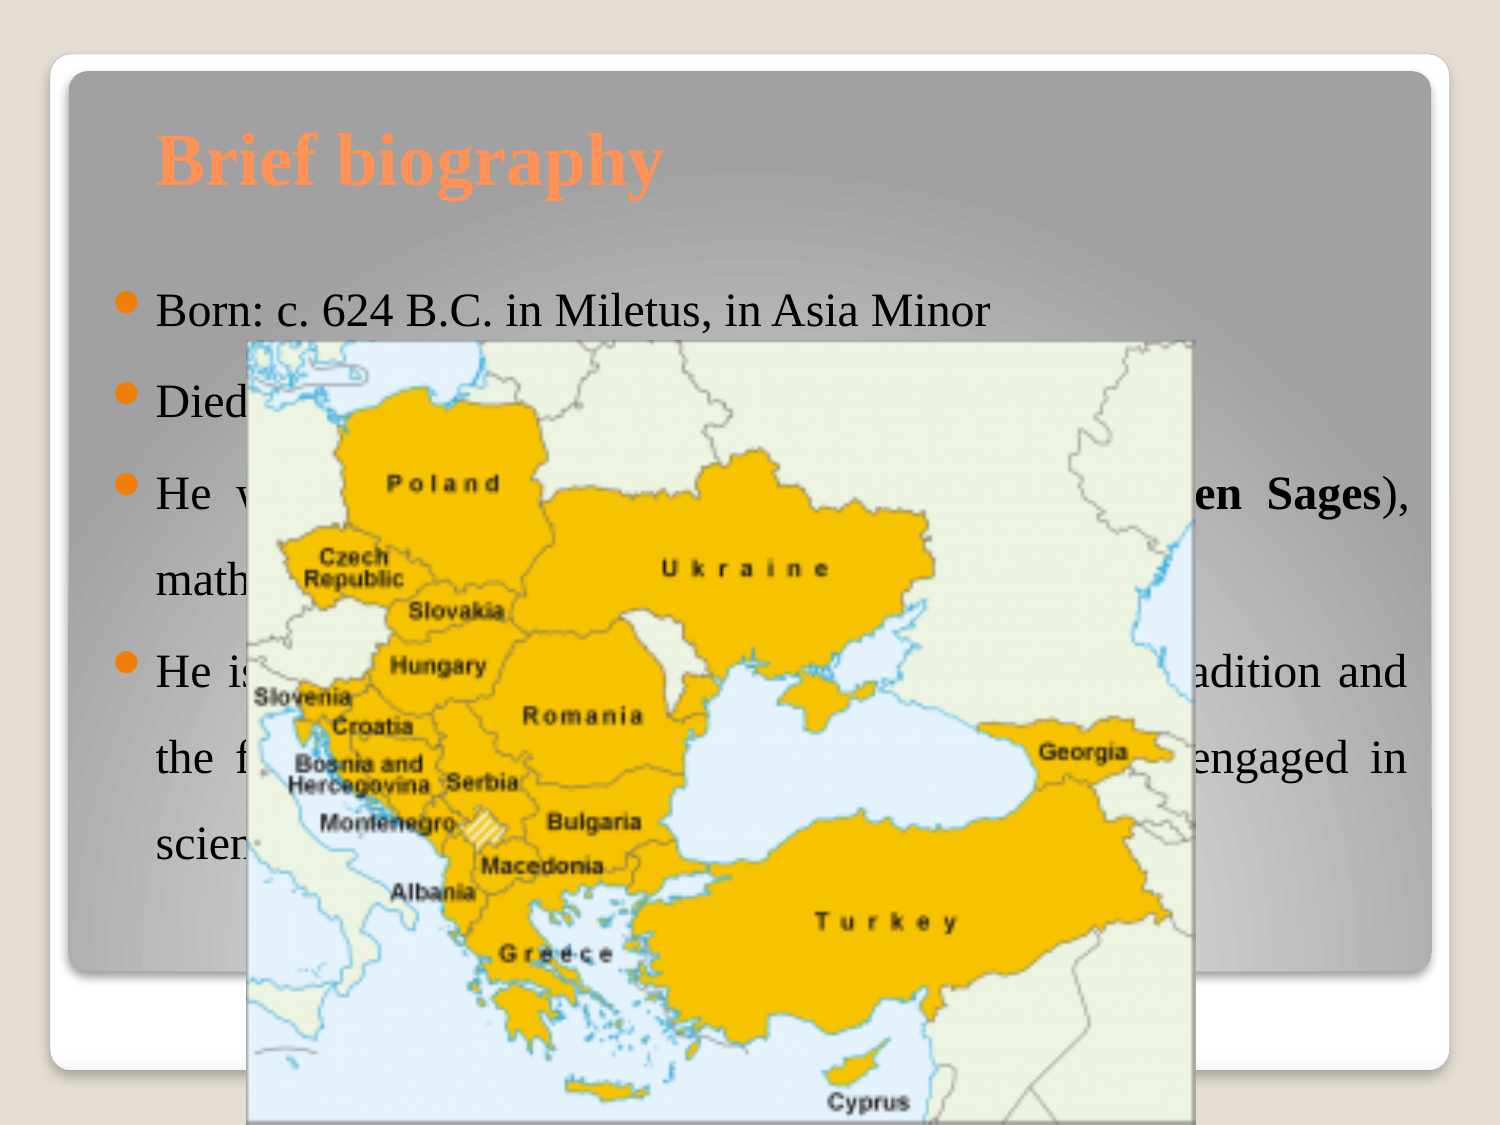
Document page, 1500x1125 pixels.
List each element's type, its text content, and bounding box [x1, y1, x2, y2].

list Born: c. 624 B.C. in Miletus, in Asia Minor Died: c. 546 B.C. (aged c. 78) He was a Greek philosopher (the first of the Seven Sages), mathematician and astronomer He is recognized as the first philosopher in Greek tradition and the first individual in Western civilization to have engaged in scientific philosophy. [82, 234, 1425, 922]
picture [245, 340, 1196, 1125]
title Brief biography [140, 70, 1032, 208]
